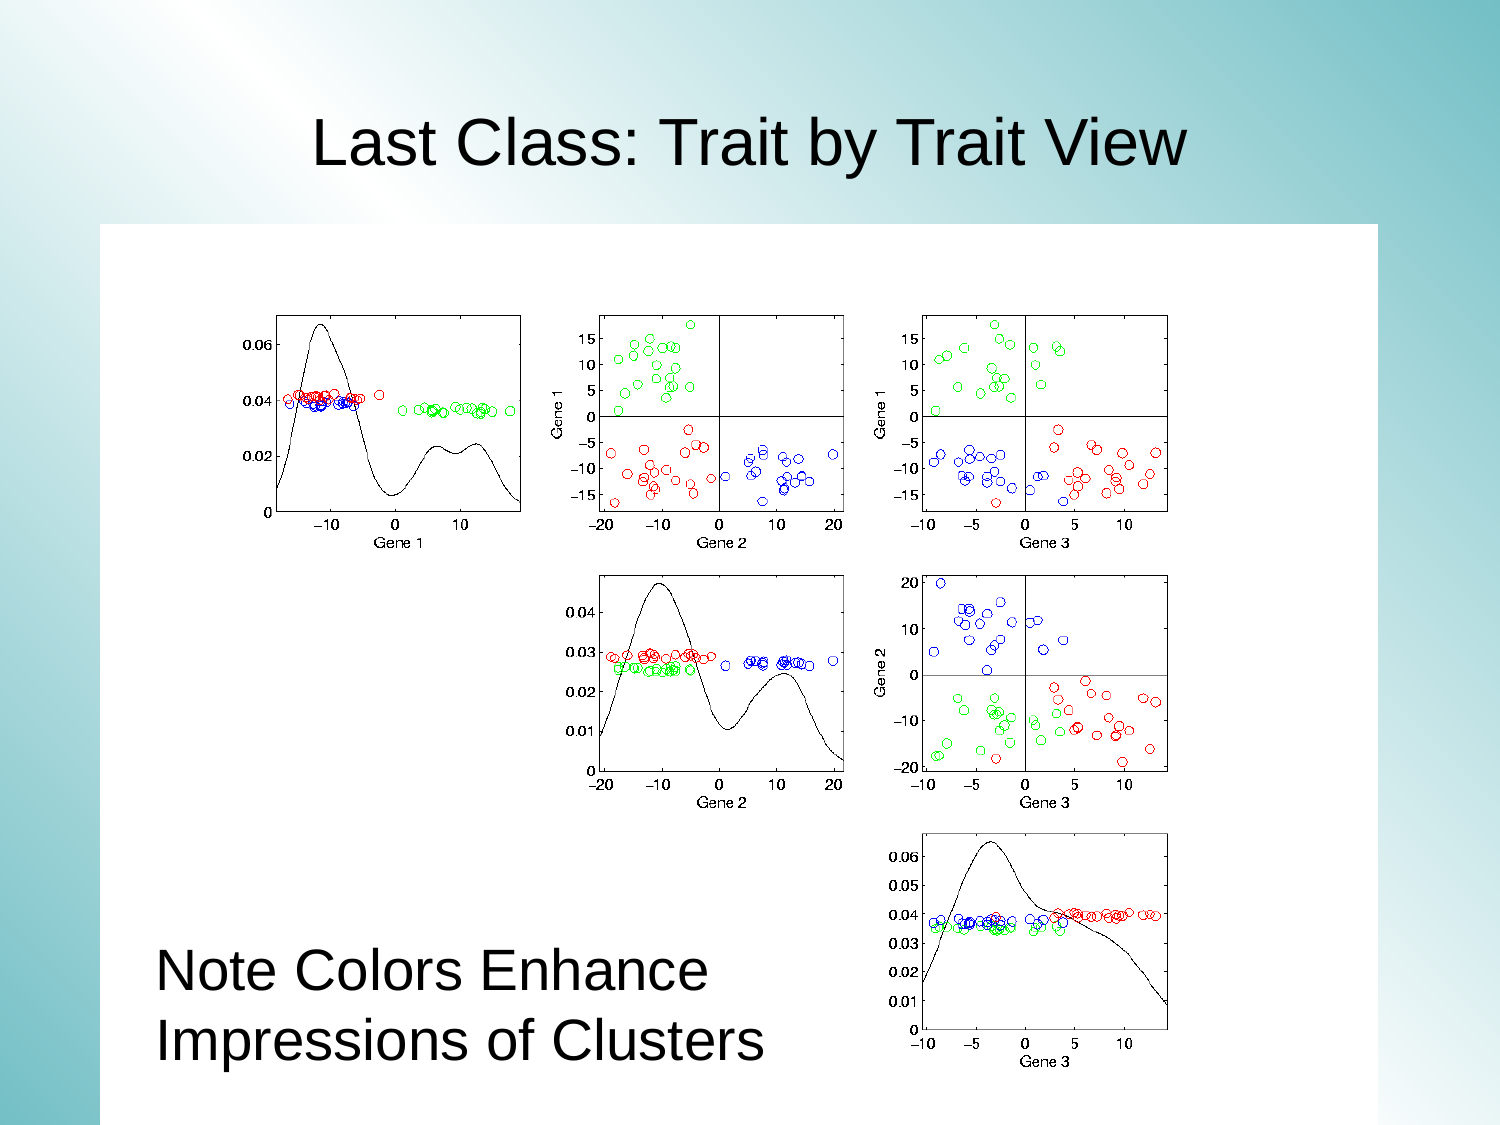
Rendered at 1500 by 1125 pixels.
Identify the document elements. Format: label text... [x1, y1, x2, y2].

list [99, 224, 1378, 1125]
title Last Class: Trait by Trait View [75, 45, 1425, 233]
